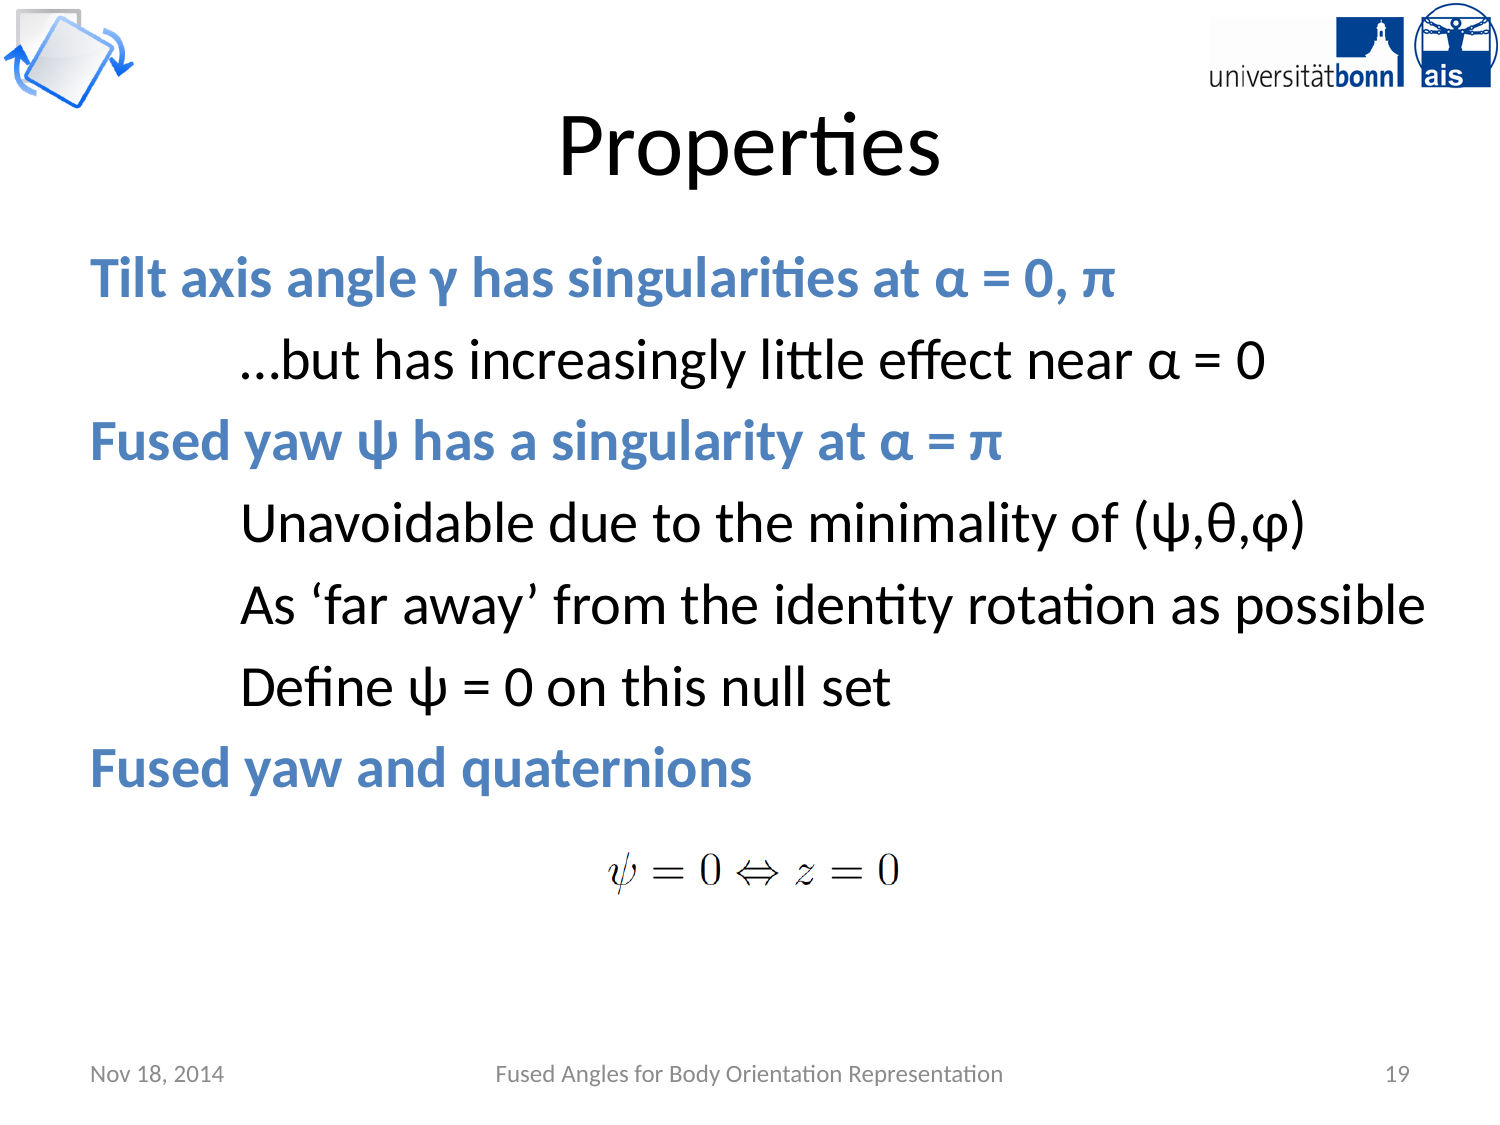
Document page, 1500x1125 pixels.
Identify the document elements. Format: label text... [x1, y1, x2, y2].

list Tilt axis angle γ has singularities at α = 0, π …but has increasingly little effect near α = 0 Fused yaw ψ has a singularity at α = π Unavoidable due to the minimality of (ψ,θ,φ) As ‘far away’ from the identity rotation as possible Define ψ = 0 on this null set Fused yaw and quaternions [75, 231, 1447, 1055]
picture [3, 0, 134, 119]
title Properties [75, 45, 1425, 233]
picture [1210, 2, 1499, 89]
picture [478, 832, 1021, 1015]
